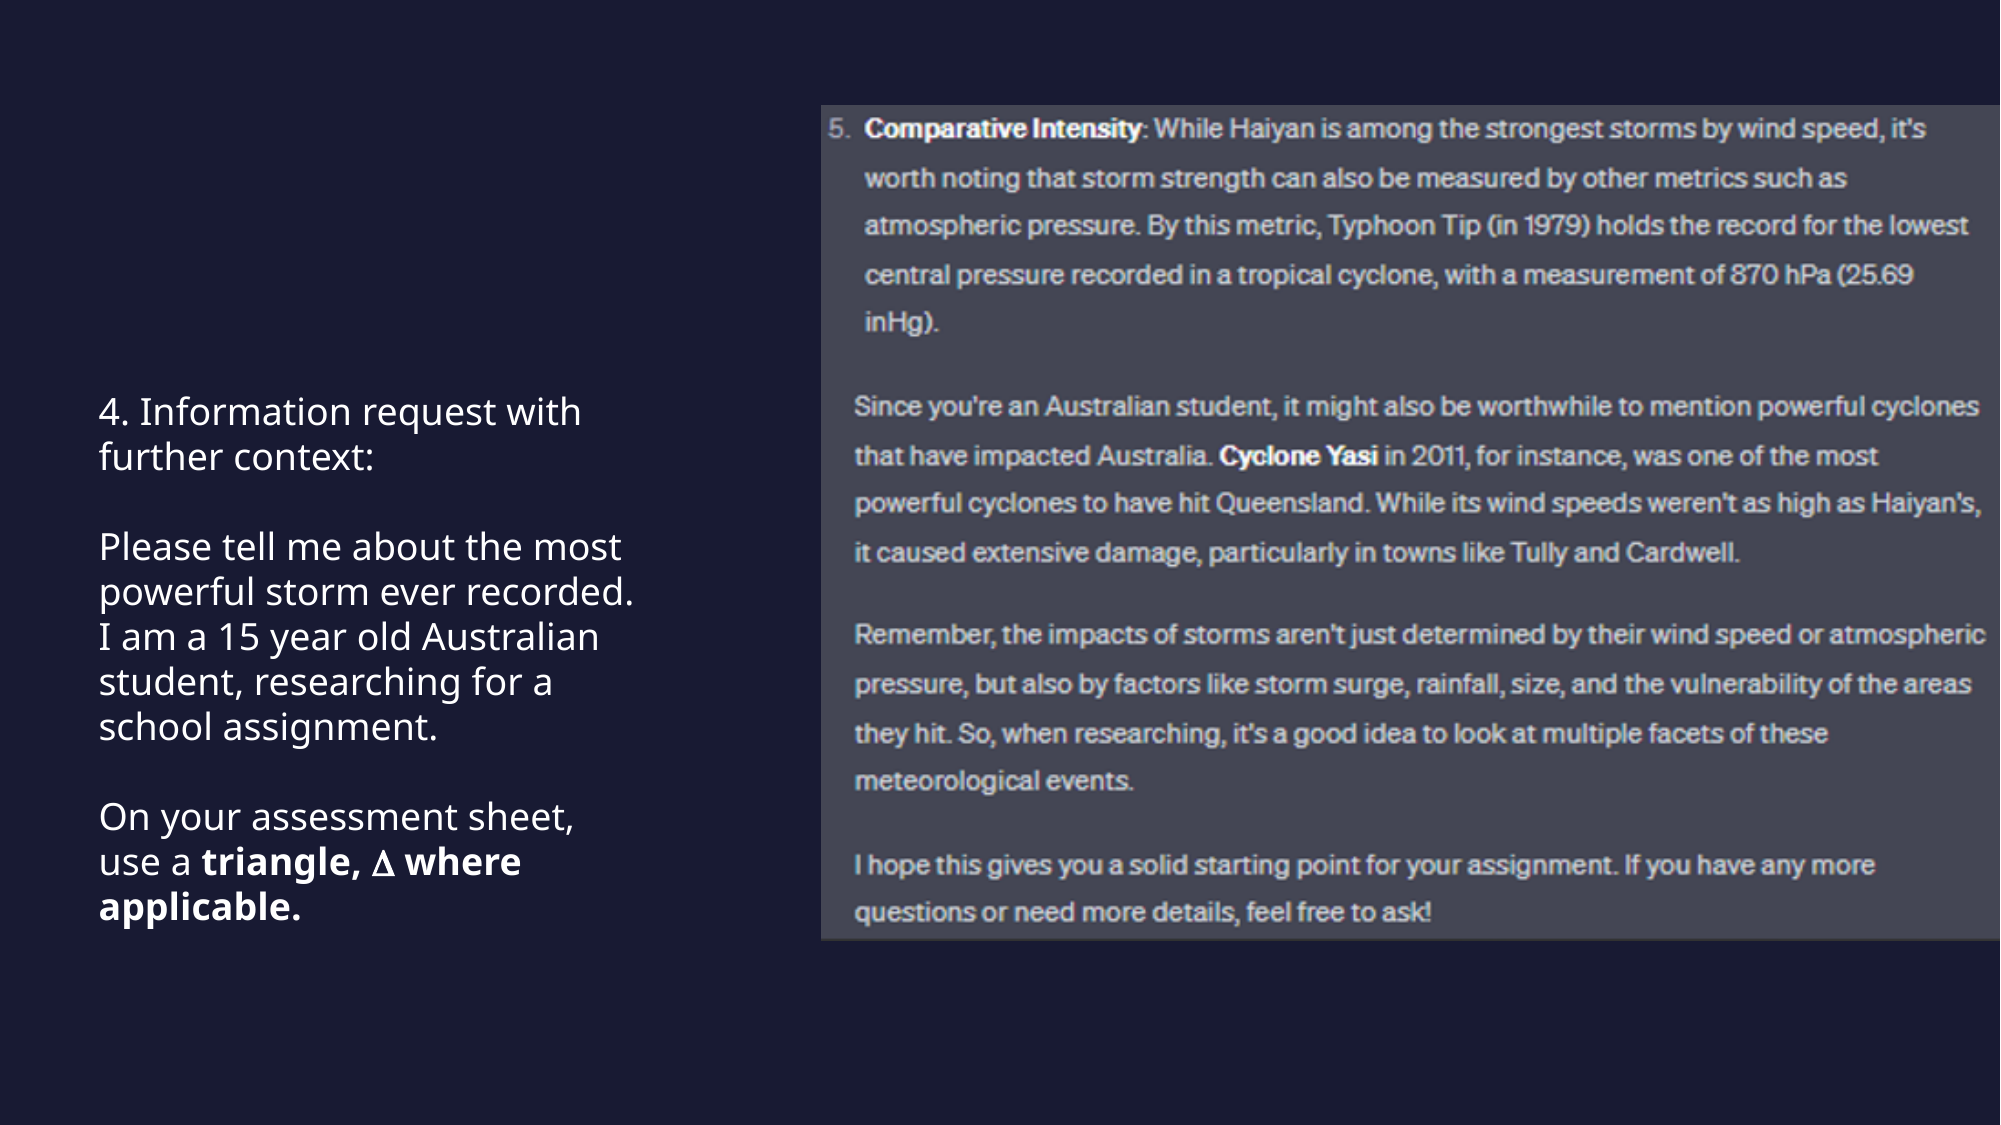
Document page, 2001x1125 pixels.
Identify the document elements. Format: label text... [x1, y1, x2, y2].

picture [821, 105, 2000, 942]
text_box 4. Information request with further context: Please tell me about the most powerful storm ever recorded. I am a 15 year old Australian student, researching for a school assignment. On your assessment sheet, use a triangle,  where applicable. [83, 380, 650, 936]
